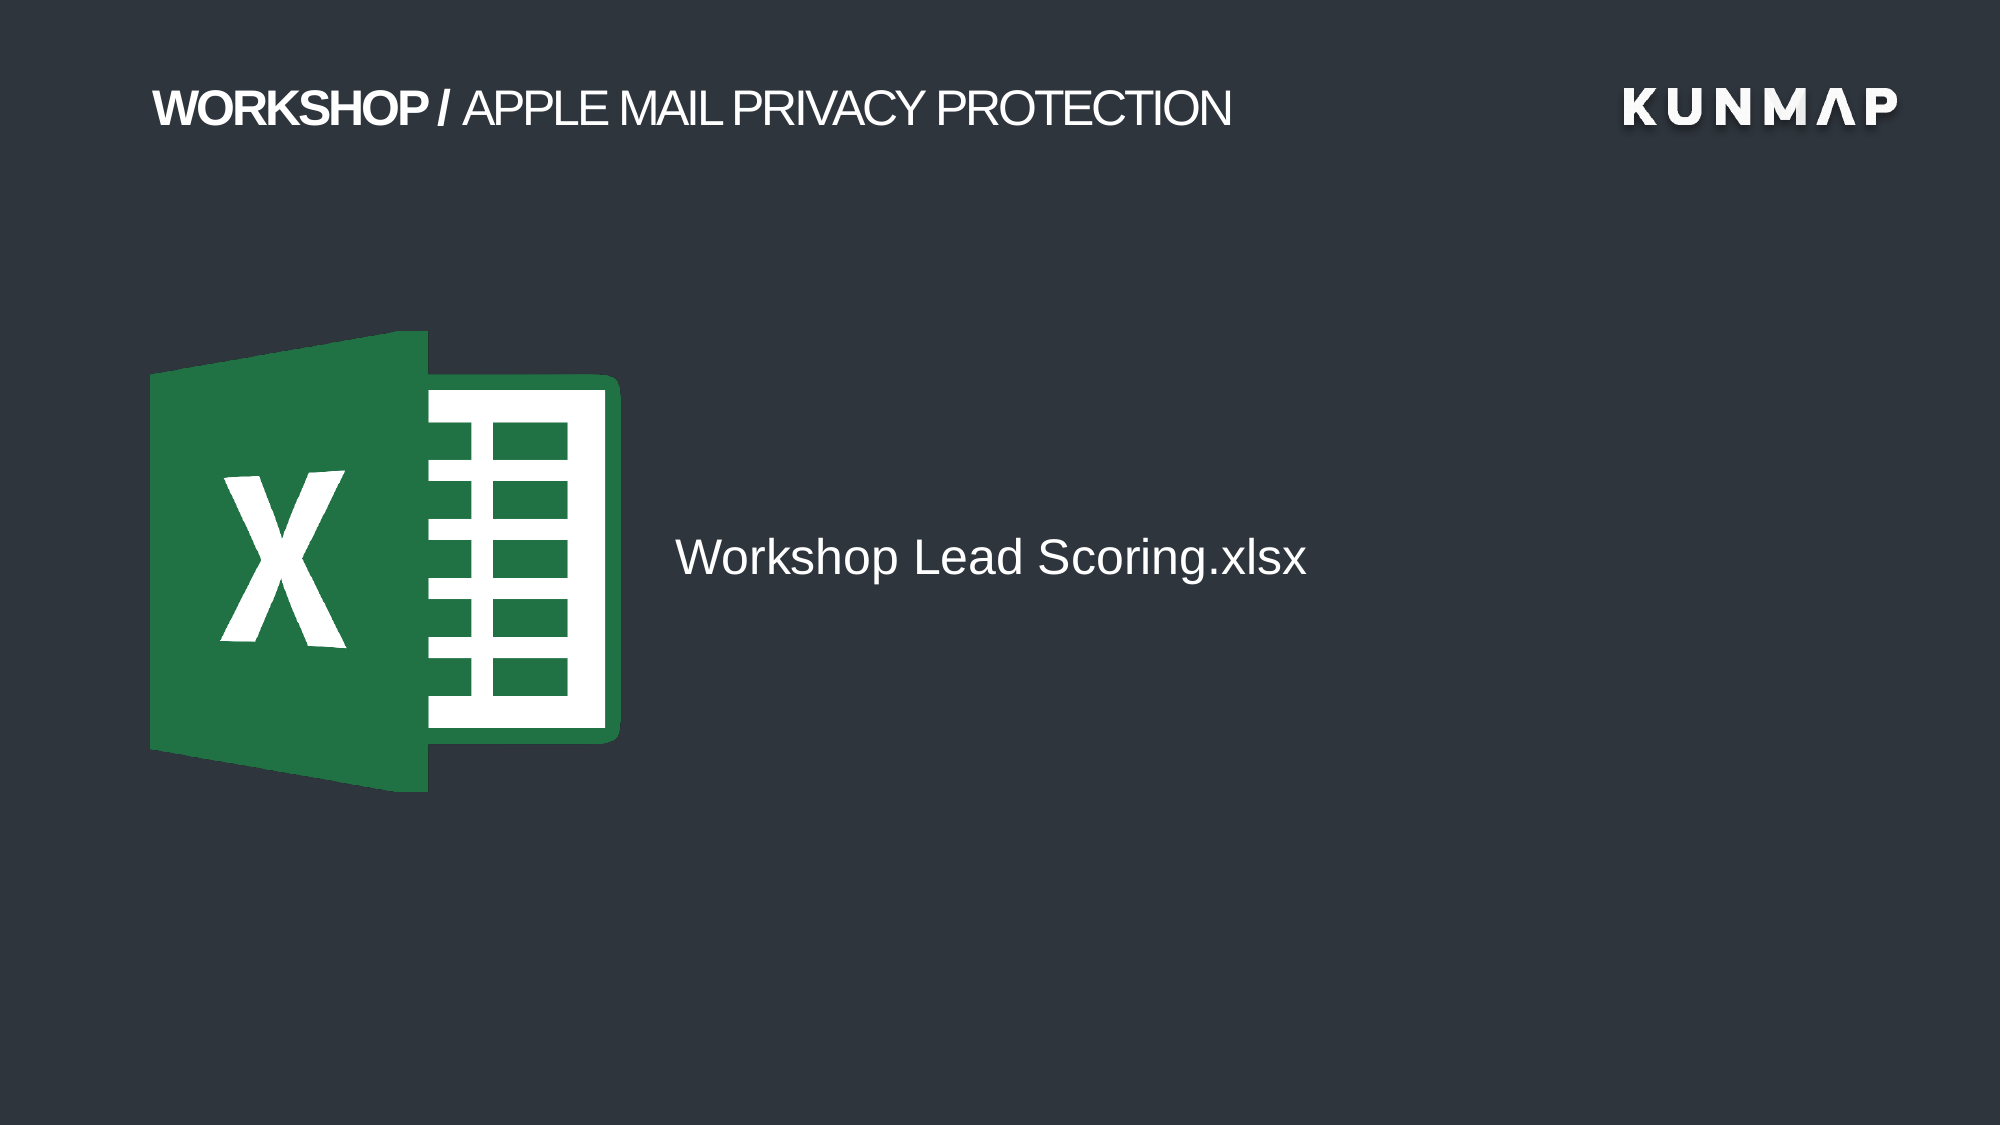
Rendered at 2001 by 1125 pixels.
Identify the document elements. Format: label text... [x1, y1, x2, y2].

picture [1862, 88, 1897, 125]
list Workshop Lead Scoring.xlsx [660, 523, 1862, 1014]
picture [150, 331, 621, 794]
title WORKSHOP / APPLE MAIL PRIVACY PROTECTION [137, 74, 1862, 207]
